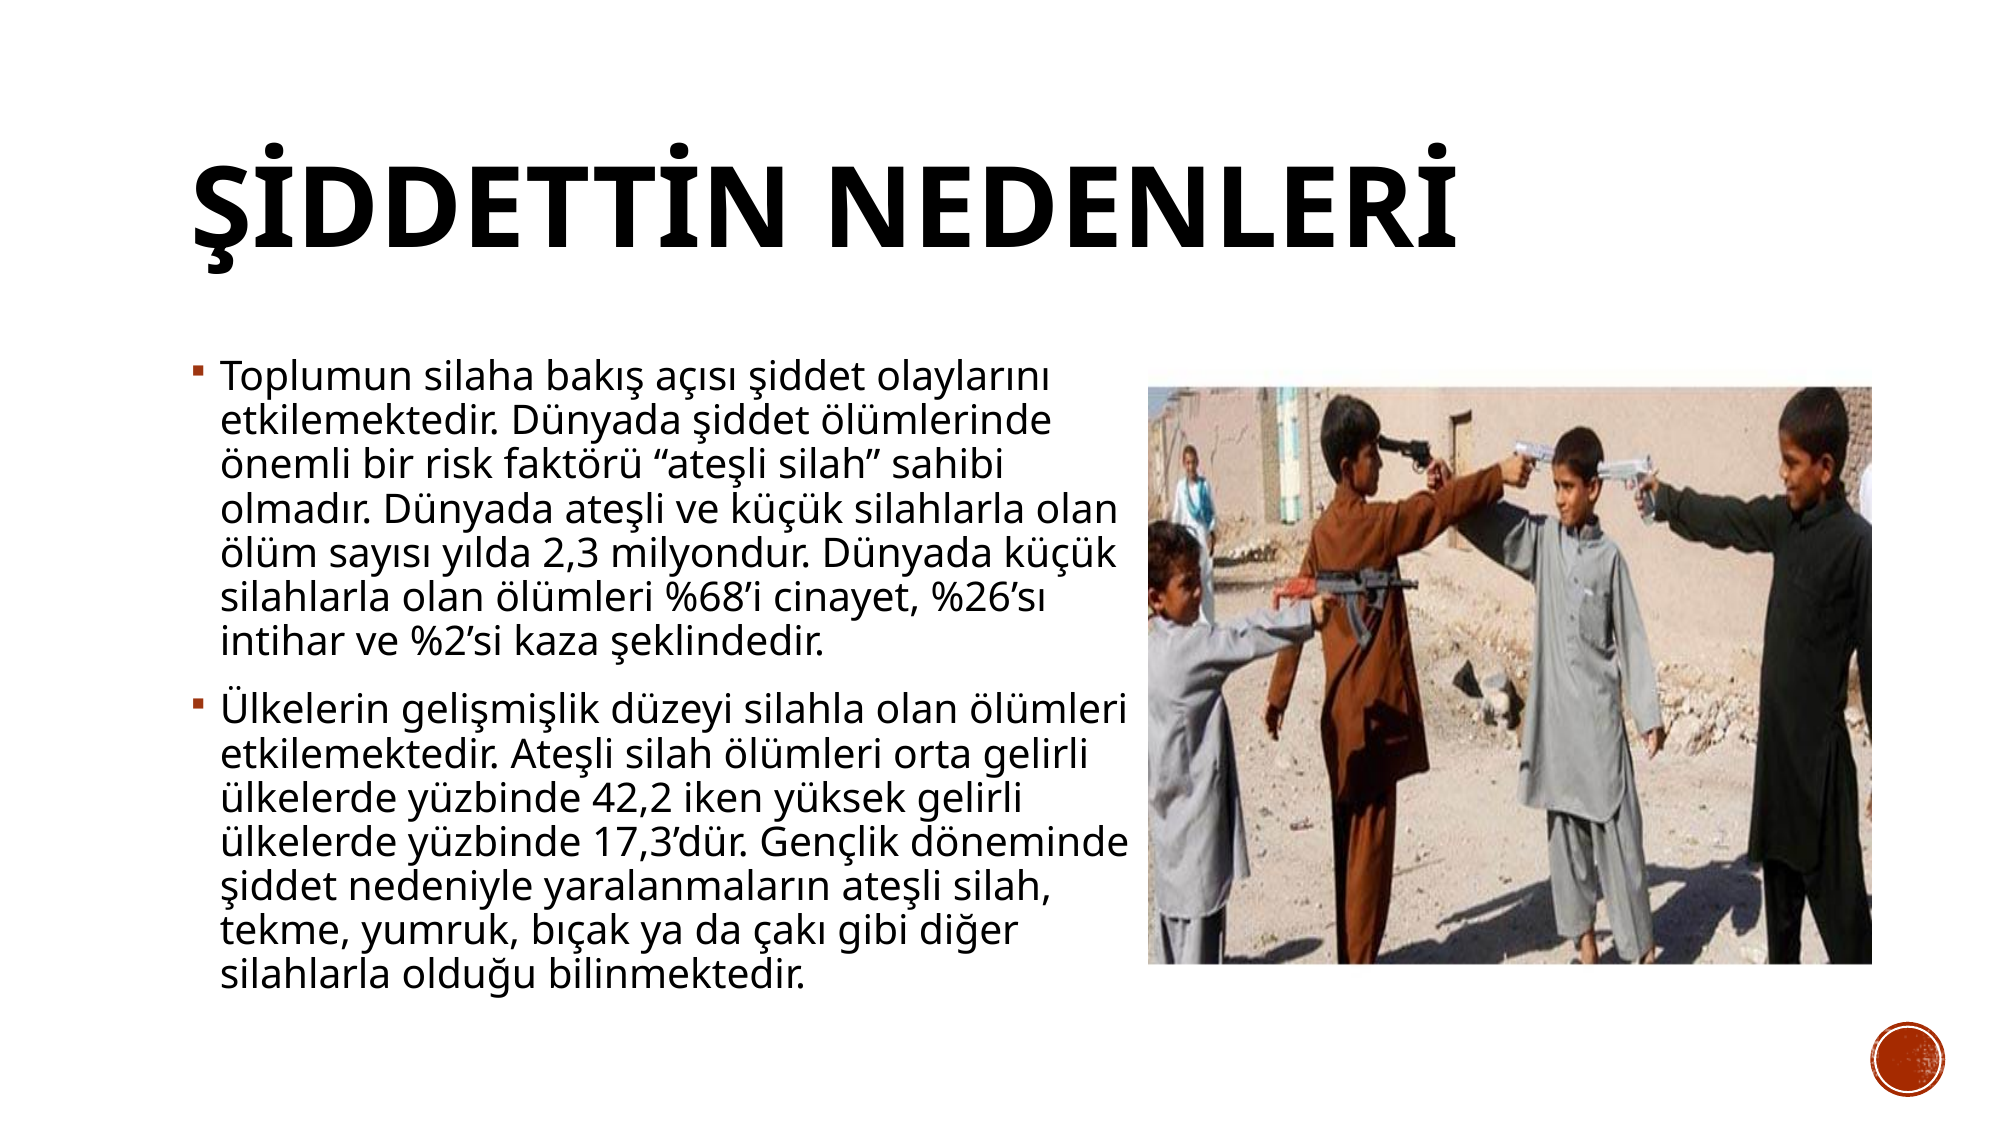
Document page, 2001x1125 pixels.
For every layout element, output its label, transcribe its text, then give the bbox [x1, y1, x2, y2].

list Toplumun silaha bakış açısı şiddet olaylarını etkilemektedir. Dünyada şiddet ölümlerinde önemli bir risk faktörü “ateşli silah” sahibi olmadır. Dünyada ateşli ve küçük silahlarla olan ölüm sayısı yılda 2,3 milyondur. Dünyada küçük silahlarla olan ölümleri %68’i cinayet, %26’sı intihar ve %2’si kaza şeklindedir. Ülkelerin gelişmişlik düzeyi silahla olan ölümleri etkilemektedir. Ateşli silah ölümleri orta gelirli ülkelerde yüzbinde 42,2 iken yüksek gelirli ülkelerde yüzbinde 17,3’dür. Gençlik döneminde şiddet nedeniyle yaralanmaların ateşli silah, tekme, yumruk, bıçak ya da çakı gibi diğer silahlarla olduğu bilinmektedir. [175, 348, 1148, 1013]
picture [1148, 341, 1872, 1013]
title ŞİDDETTİN NEDENLERİ [175, 79, 1826, 344]
